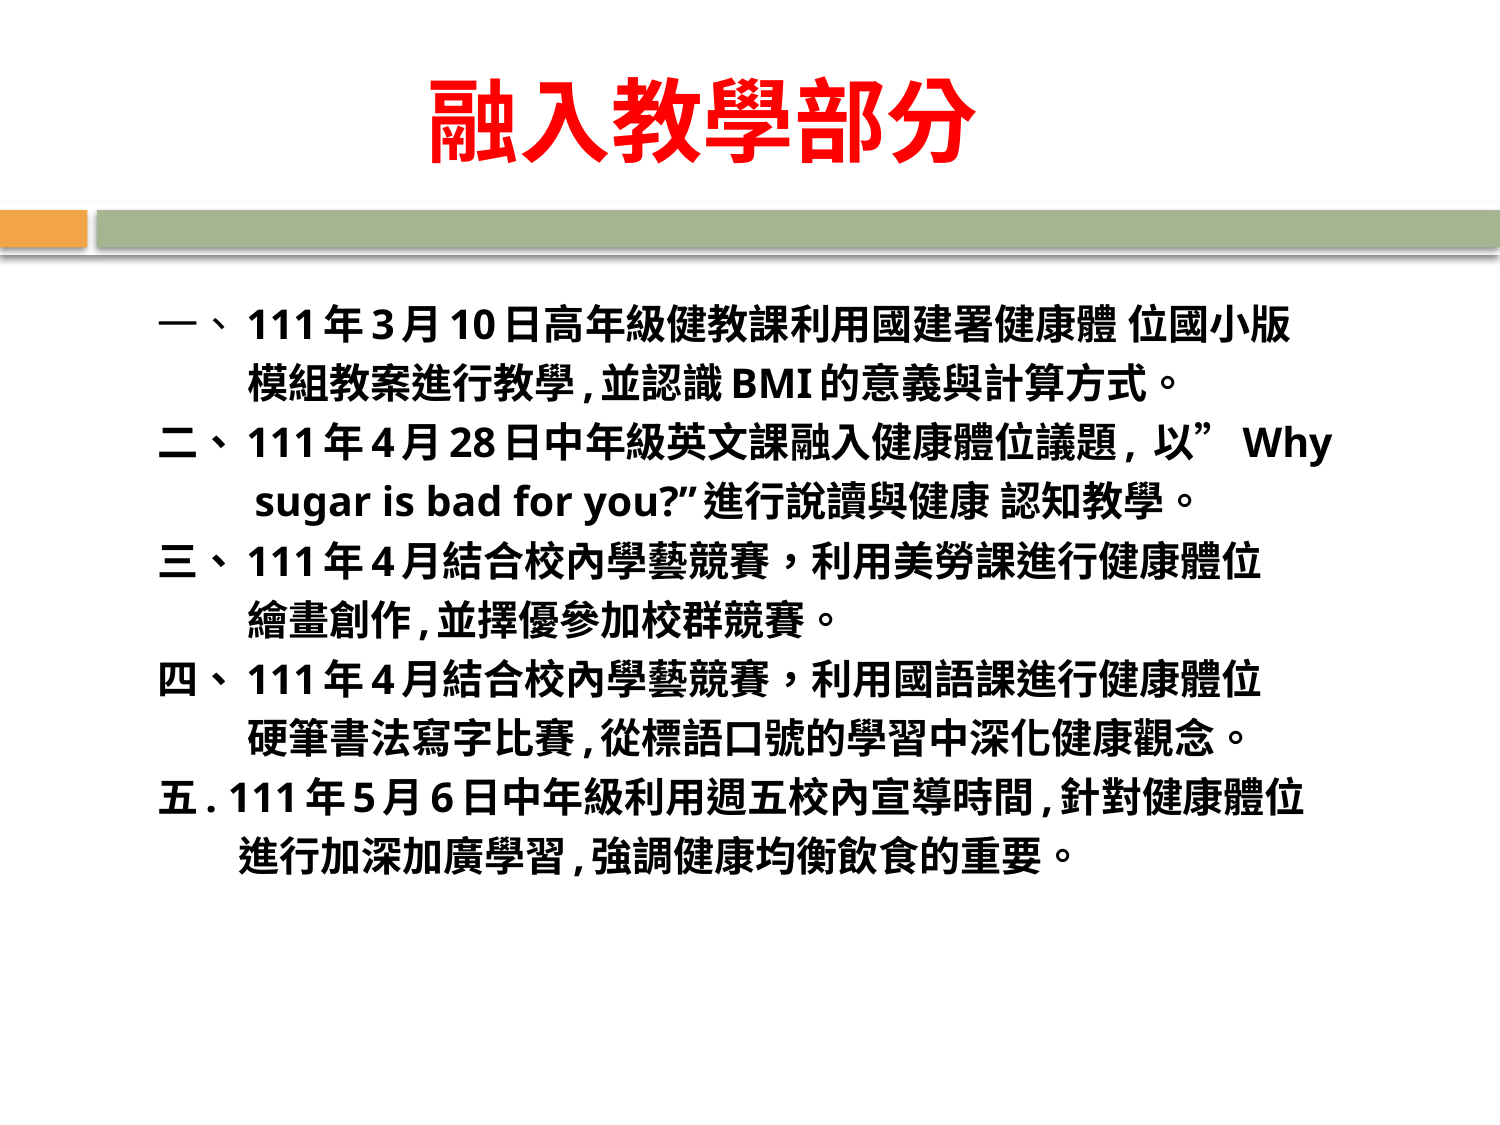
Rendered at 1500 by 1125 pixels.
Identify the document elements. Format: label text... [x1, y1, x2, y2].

list 一、111年3月10日高年級健教課利用國建署健康體 位國小版 模組教案進行教學,並認識BMI的意義與計算方式。 二、111年4月28日中年級英文課融入健康體位議題, 以”Why sugar is bad for you?”進行說讀與健康 認知教學。 三、111年4月結合校內學藝競賽，利用美勞課進行健康體位 繪畫創作,並擇優參加校群競賽。 四、111年4月結合校內學藝競賽，利用國語課進行健康體位 硬筆書法寫字比賽,從標語口號的學習中深化健康觀念。 五. 111年5月6日中年級利用週五校內宣導時間,針對健康體位 進行加深加廣學習,強調健康均衡飲食的重要。 [143, 290, 1359, 1005]
title 融入教學部分 [100, 37, 1438, 200]
